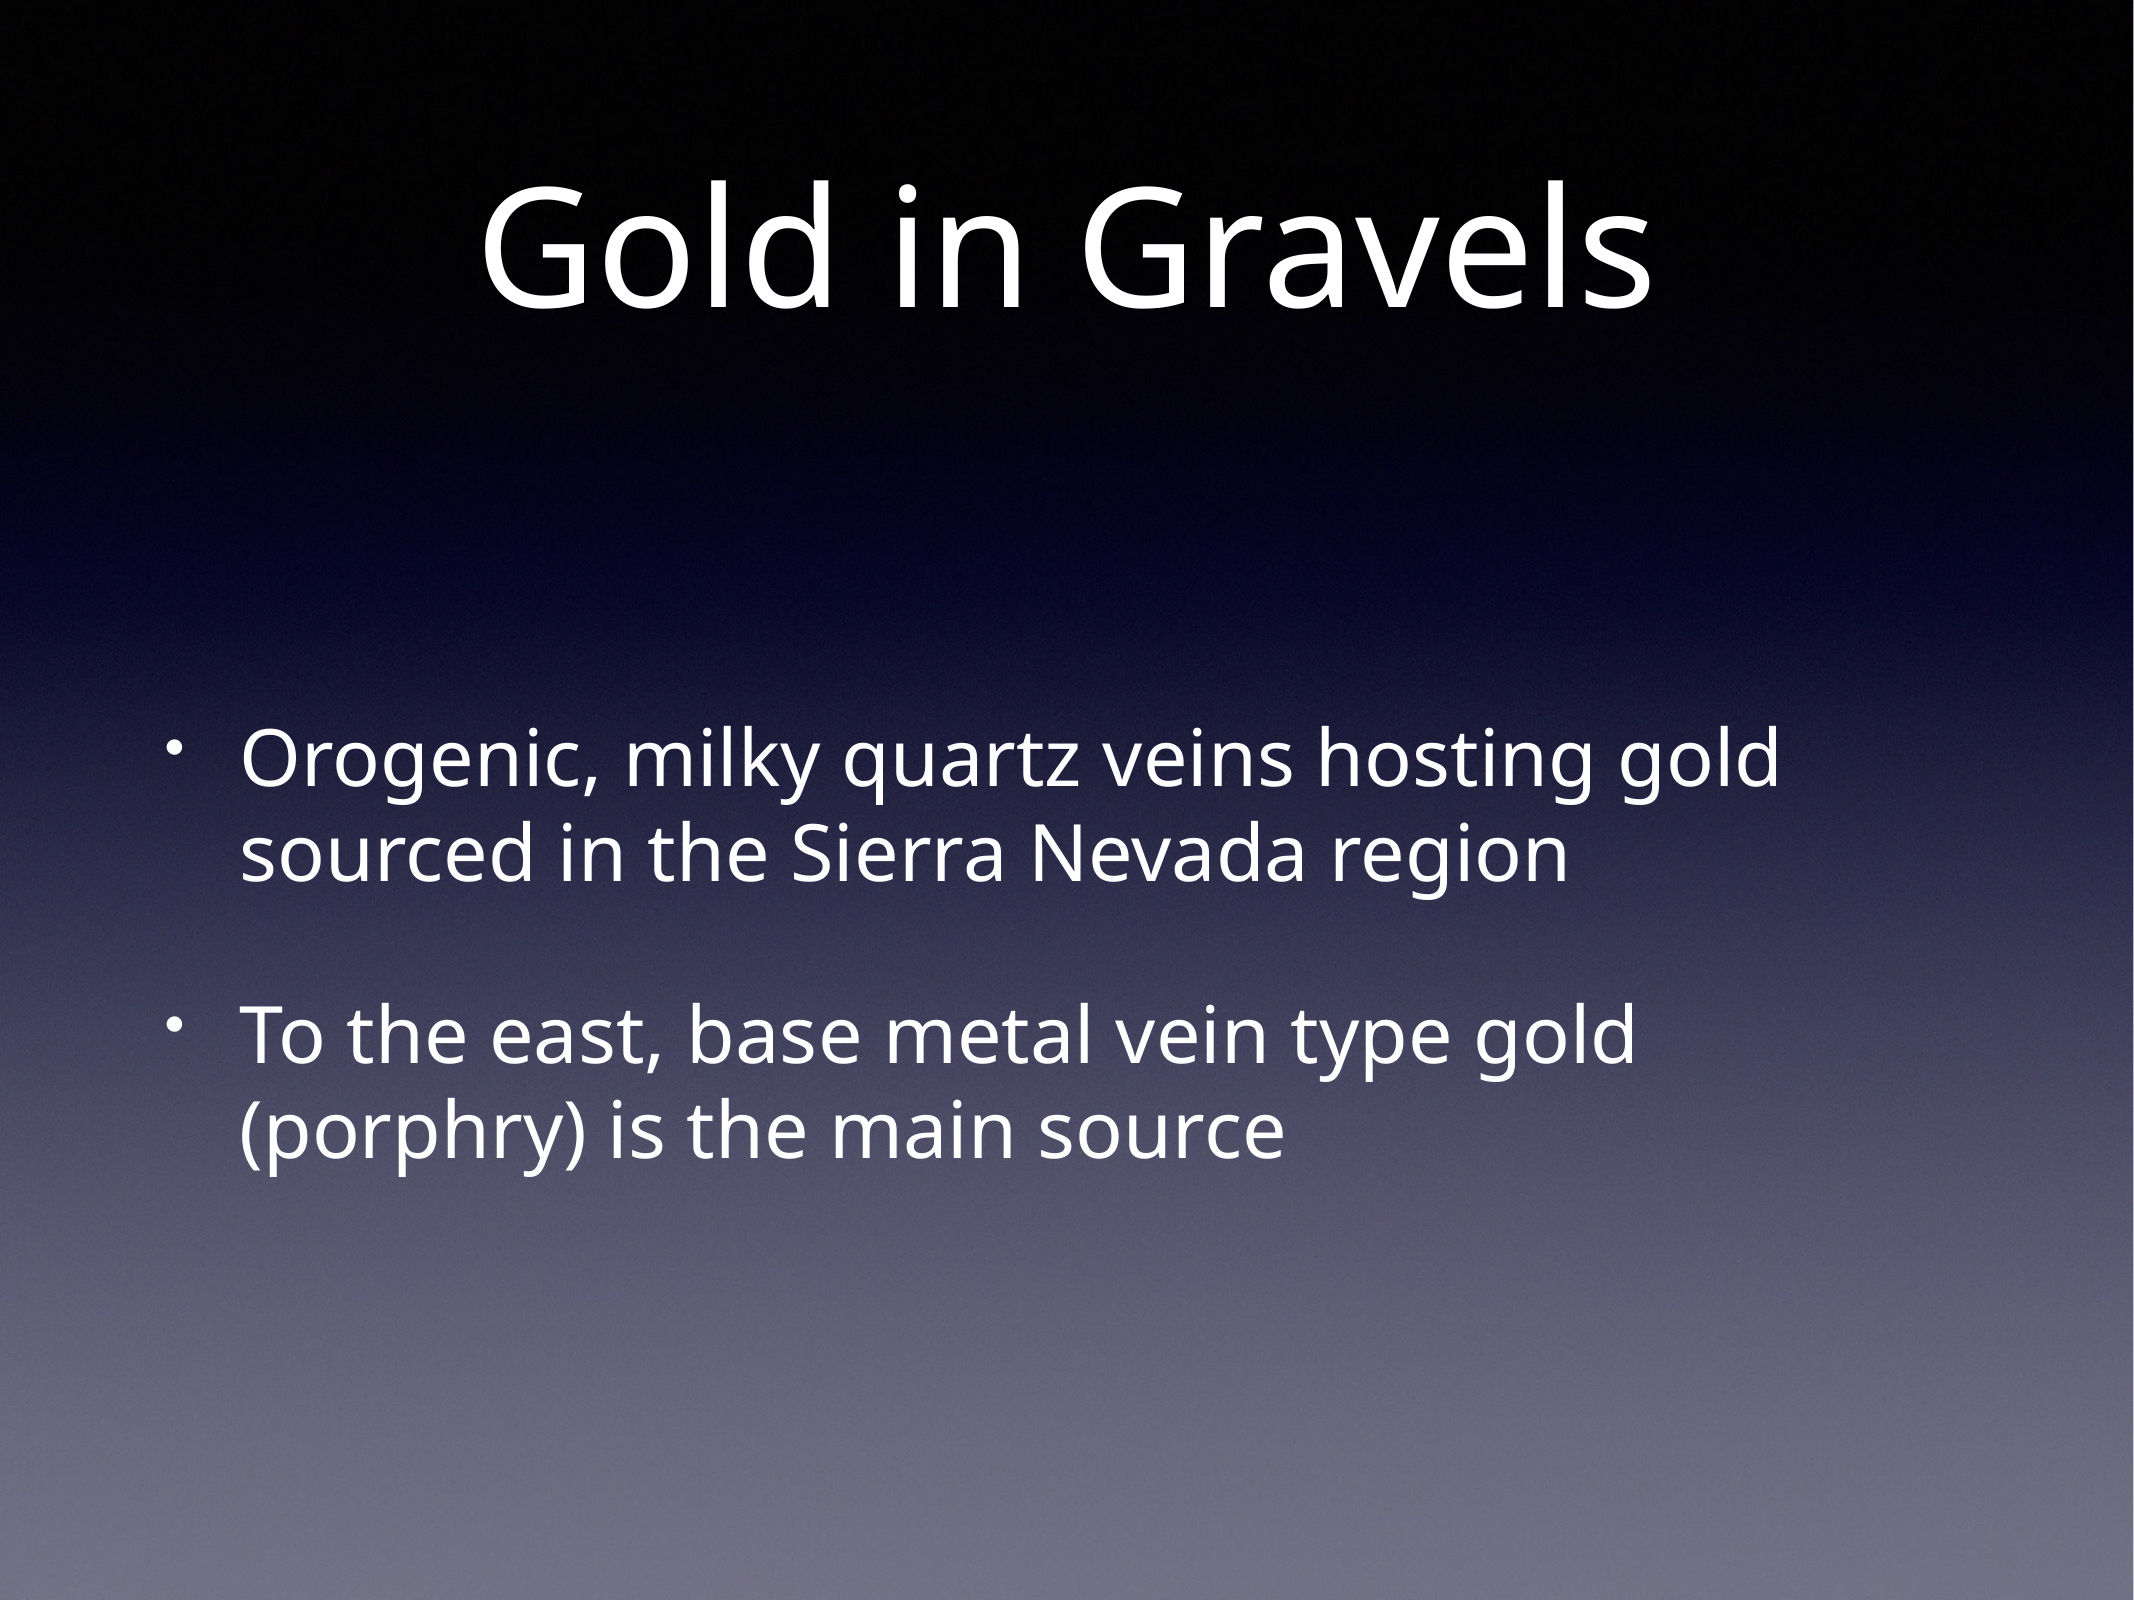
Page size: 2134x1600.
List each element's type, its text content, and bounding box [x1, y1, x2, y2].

title Gold in Gravels [155, 66, 1978, 416]
picture [0, 0, 2134, 1600]
list Orogenic, milky quartz veins hosting gold sourced in the Sierra Nevada region To the east, base metal vein type gold (porphry) is the main source [155, 424, 1978, 1457]
